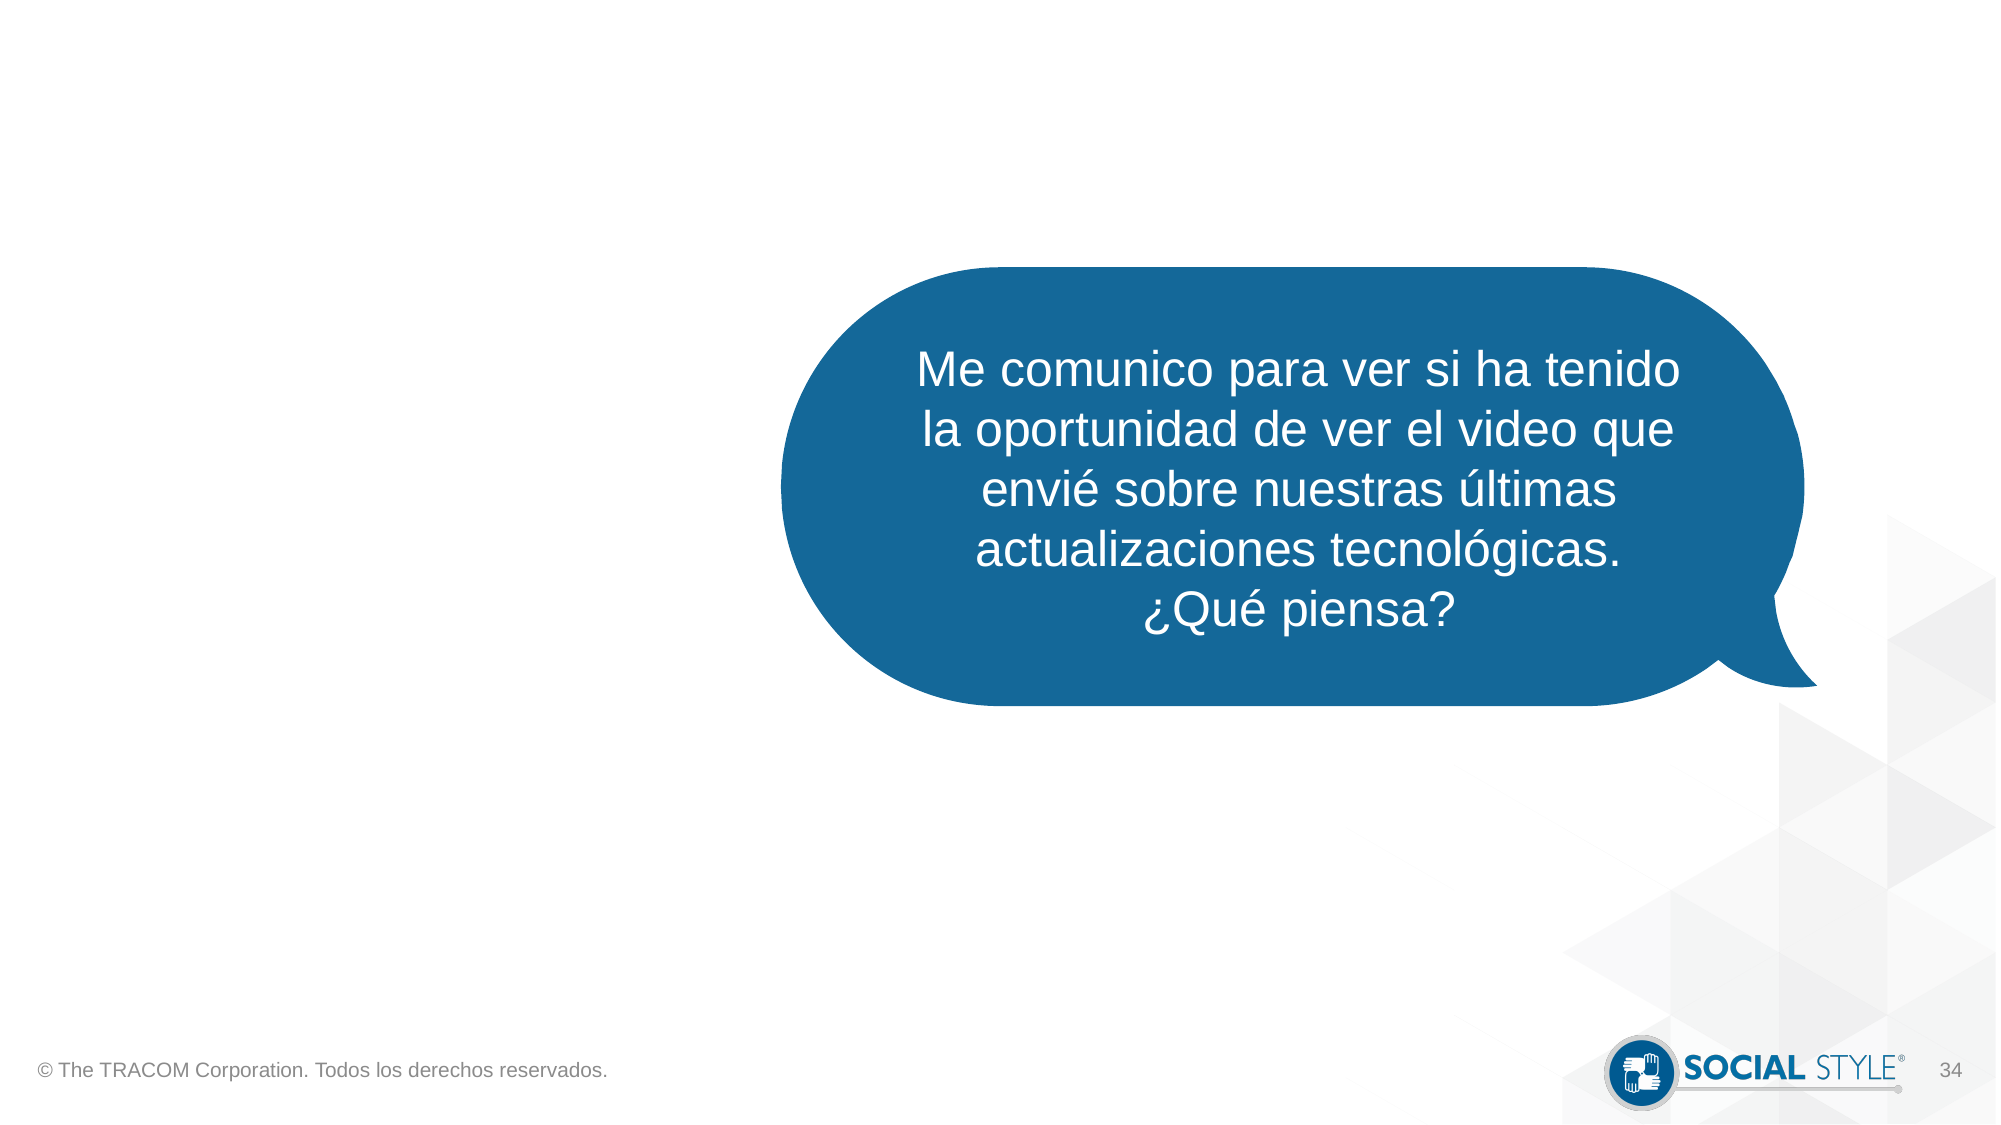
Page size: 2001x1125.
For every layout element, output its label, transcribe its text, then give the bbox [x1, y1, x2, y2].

text_box Me comunico para ver si ha tenido la oportunidad de ver el video que envié sobre nuestras últimas actualizaciones tecnológicas. ¿Qué piensa? [780, 267, 1818, 707]
slide_number 34 [1512, 1056, 1963, 1103]
picture [1604, 1035, 1905, 1056]
picture [1604, 1103, 1905, 1111]
footer © The TRACOM Corporation. Todos los derechos reservados. [37, 1056, 1338, 1103]
